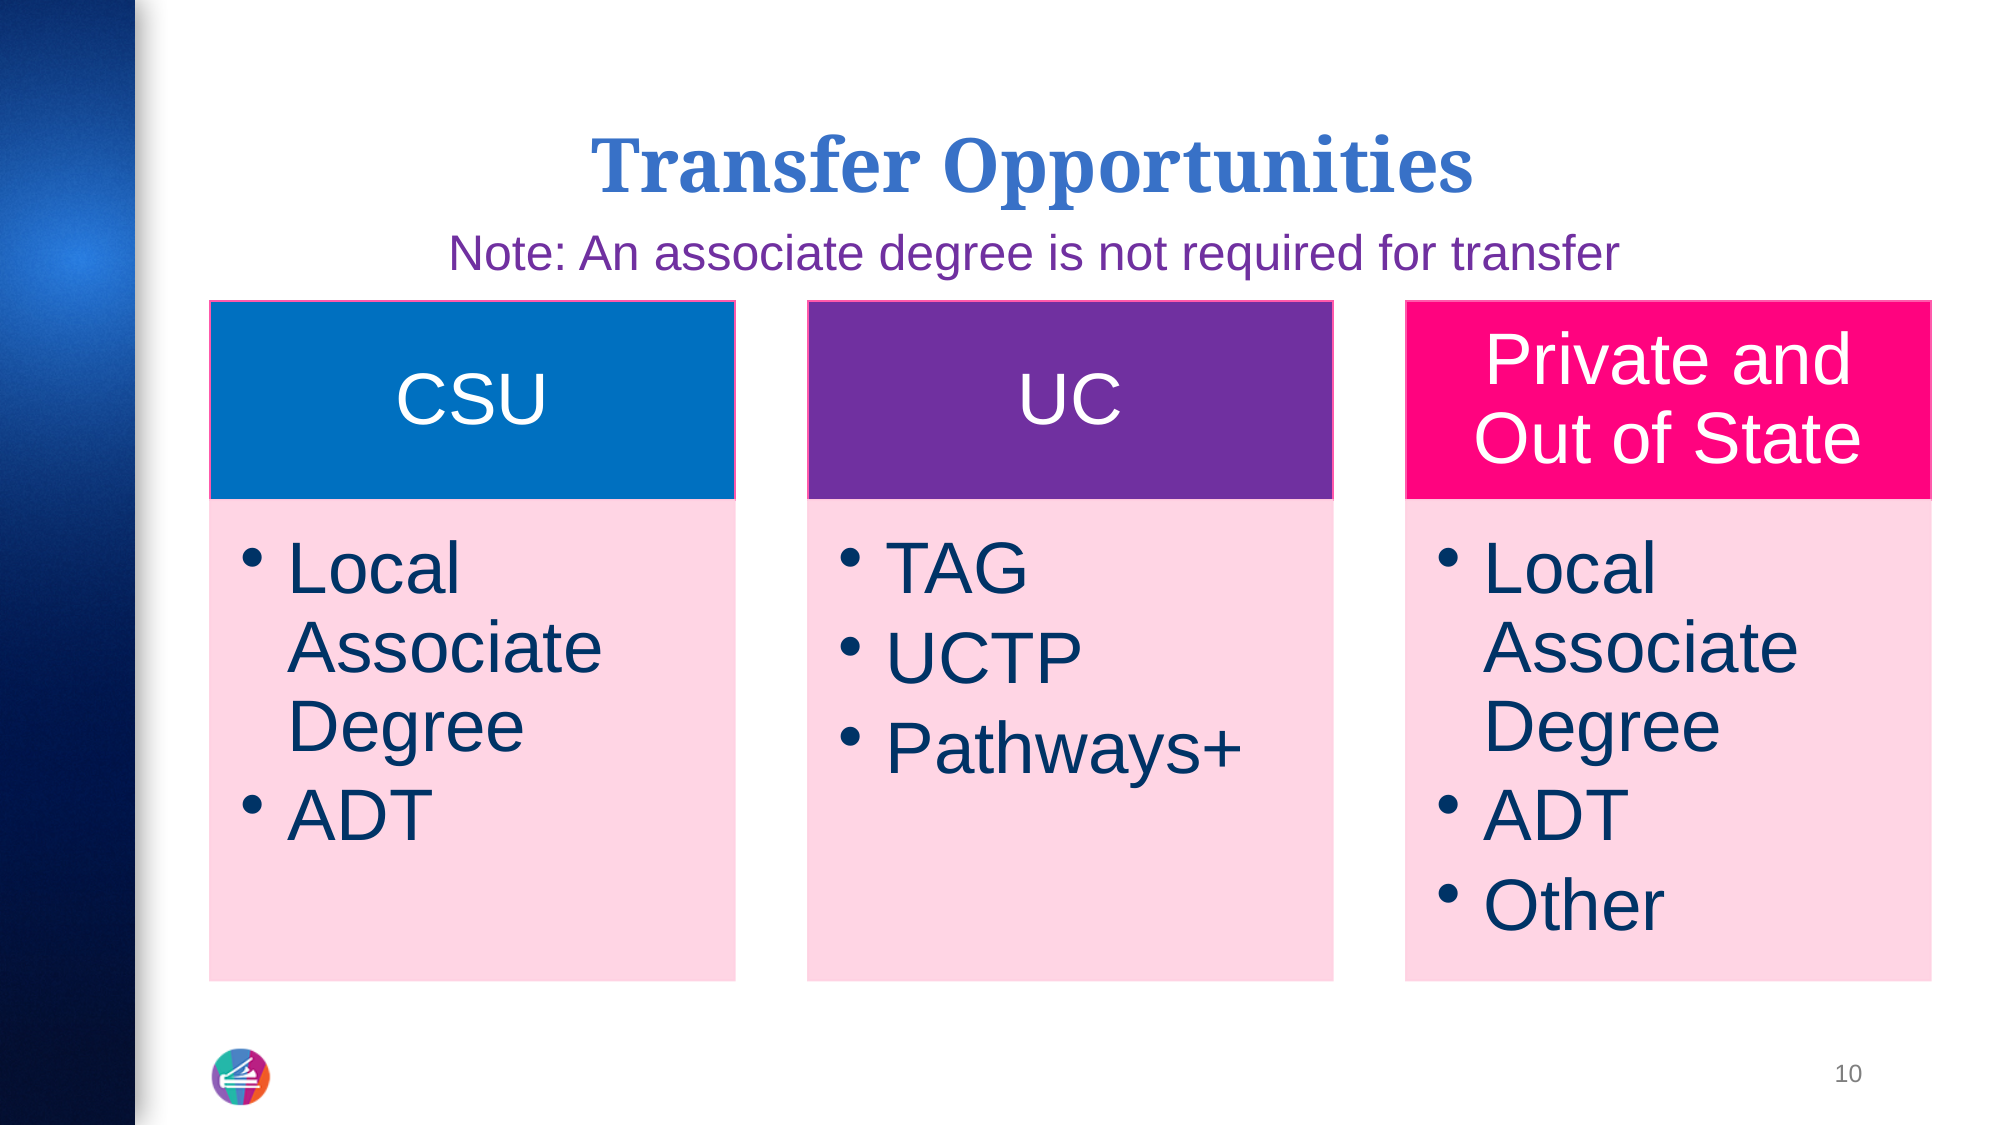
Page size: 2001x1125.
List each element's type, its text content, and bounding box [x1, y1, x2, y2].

title Transfer Opportunities [209, 59, 1858, 278]
picture [0, 0, 135, 1125]
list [209, 294, 1932, 987]
slide_number 10 [1712, 1042, 1863, 1103]
text_box Note: An associate degree is not required for transfer [227, 208, 1843, 294]
picture [209, 1046, 272, 1108]
